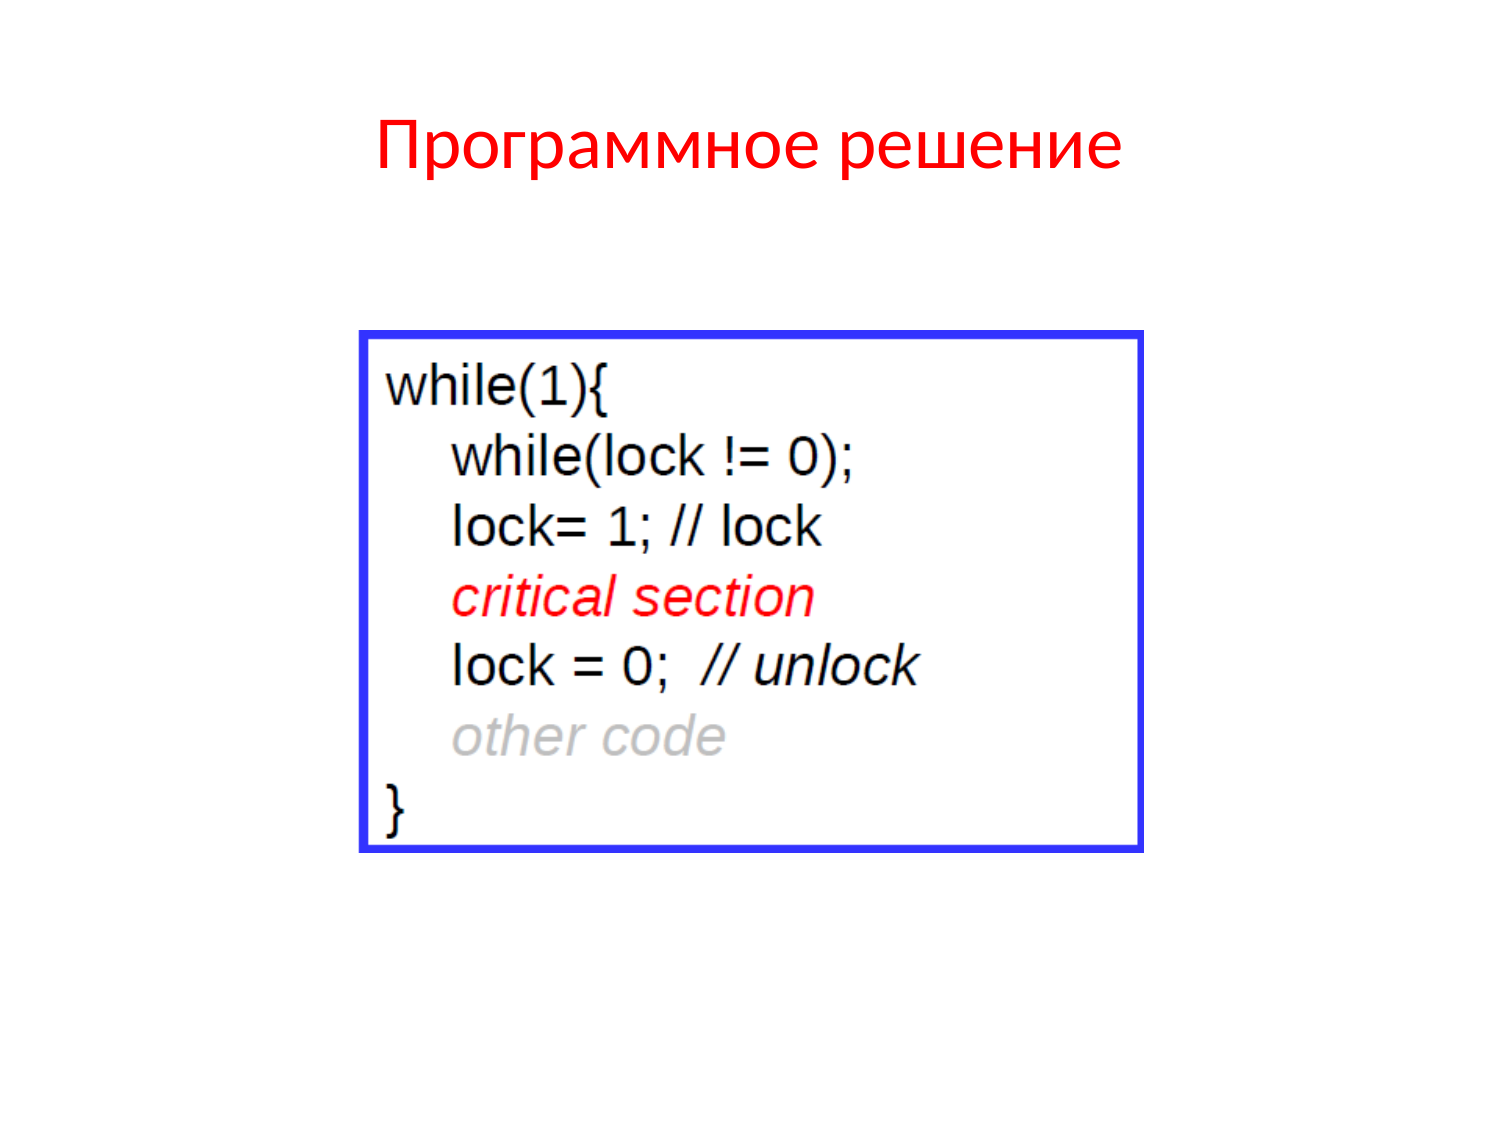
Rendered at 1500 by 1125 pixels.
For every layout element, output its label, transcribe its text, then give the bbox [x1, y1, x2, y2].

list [356, 330, 1144, 853]
title Программное решение [75, 45, 1425, 233]
